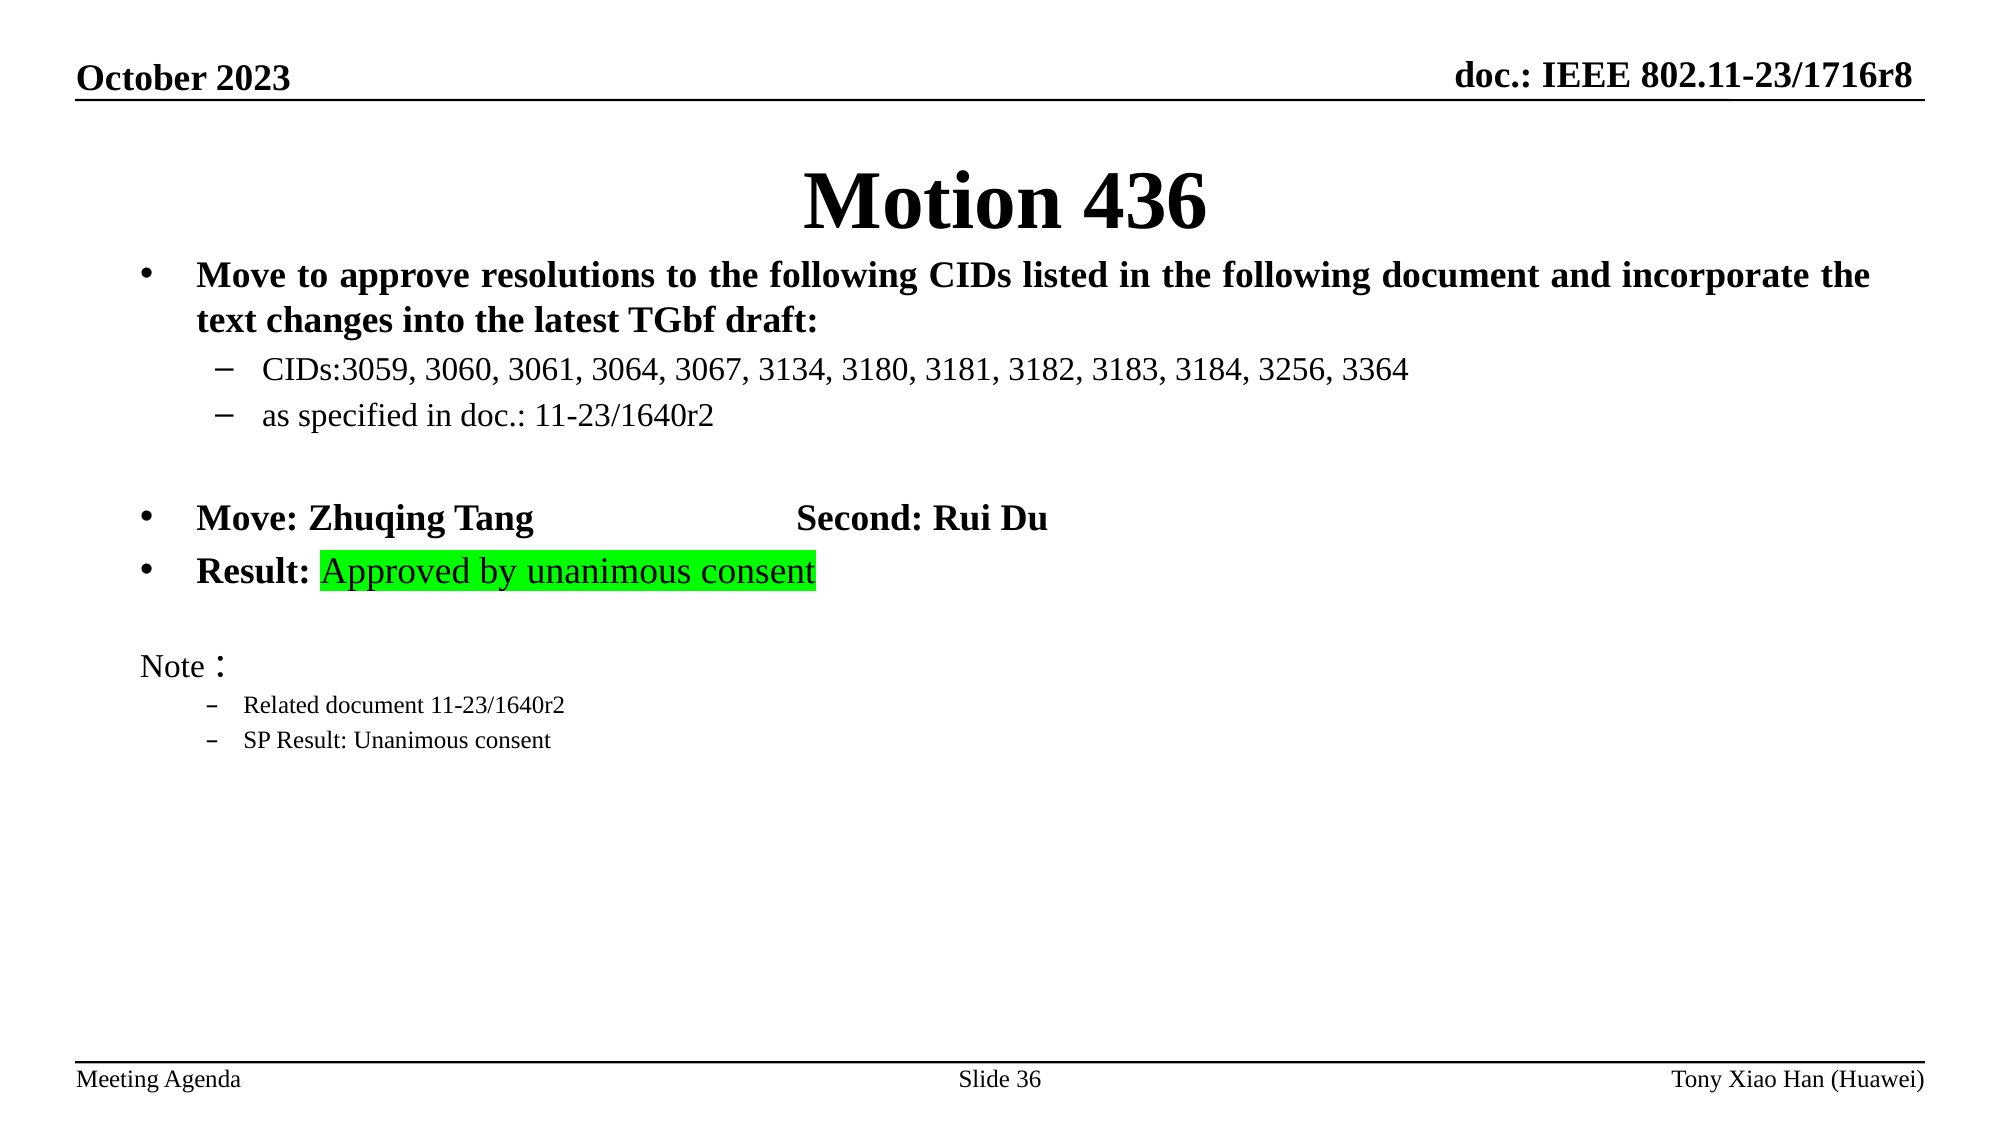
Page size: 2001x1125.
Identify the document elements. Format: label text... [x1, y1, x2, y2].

text_box Motion 436 [368, 137, 1644, 212]
text_box Move to approve resolutions to the following CIDs listed in the following document and incorporate the text changes into the latest TGbf draft: CIDs:3059, 3060, 3061, 3064, 3067, 3134, 3180, 3181, 3182, 3183, 3184, 3256, 3364 as specified in doc.: 11-23/1640r2 Move: Zhuqing Tang Second: Rui Du Result: Approved by unanimous consent Note： Related document 11-23/1640r2 SP Result: Unanimous consent [125, 212, 1888, 988]
